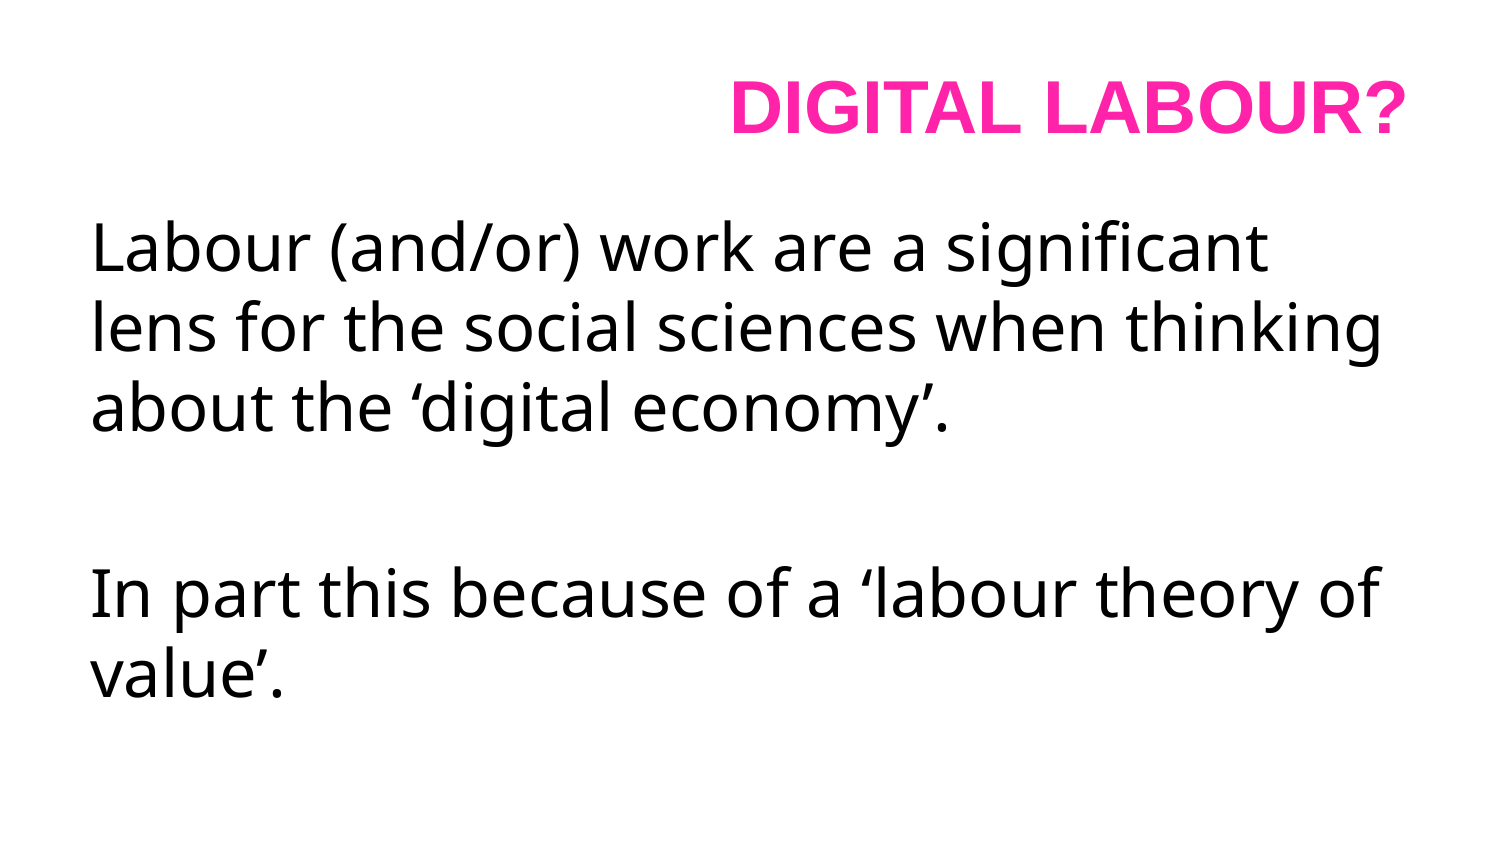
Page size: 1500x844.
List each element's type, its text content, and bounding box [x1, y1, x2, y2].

title Digital labour? [75, 33, 1425, 175]
list Labour (and/or) work are a significant lens for the social sciences when thinking about the ‘digital economy’. In part this because of a ‘labour theory of value’. [75, 196, 1425, 754]
